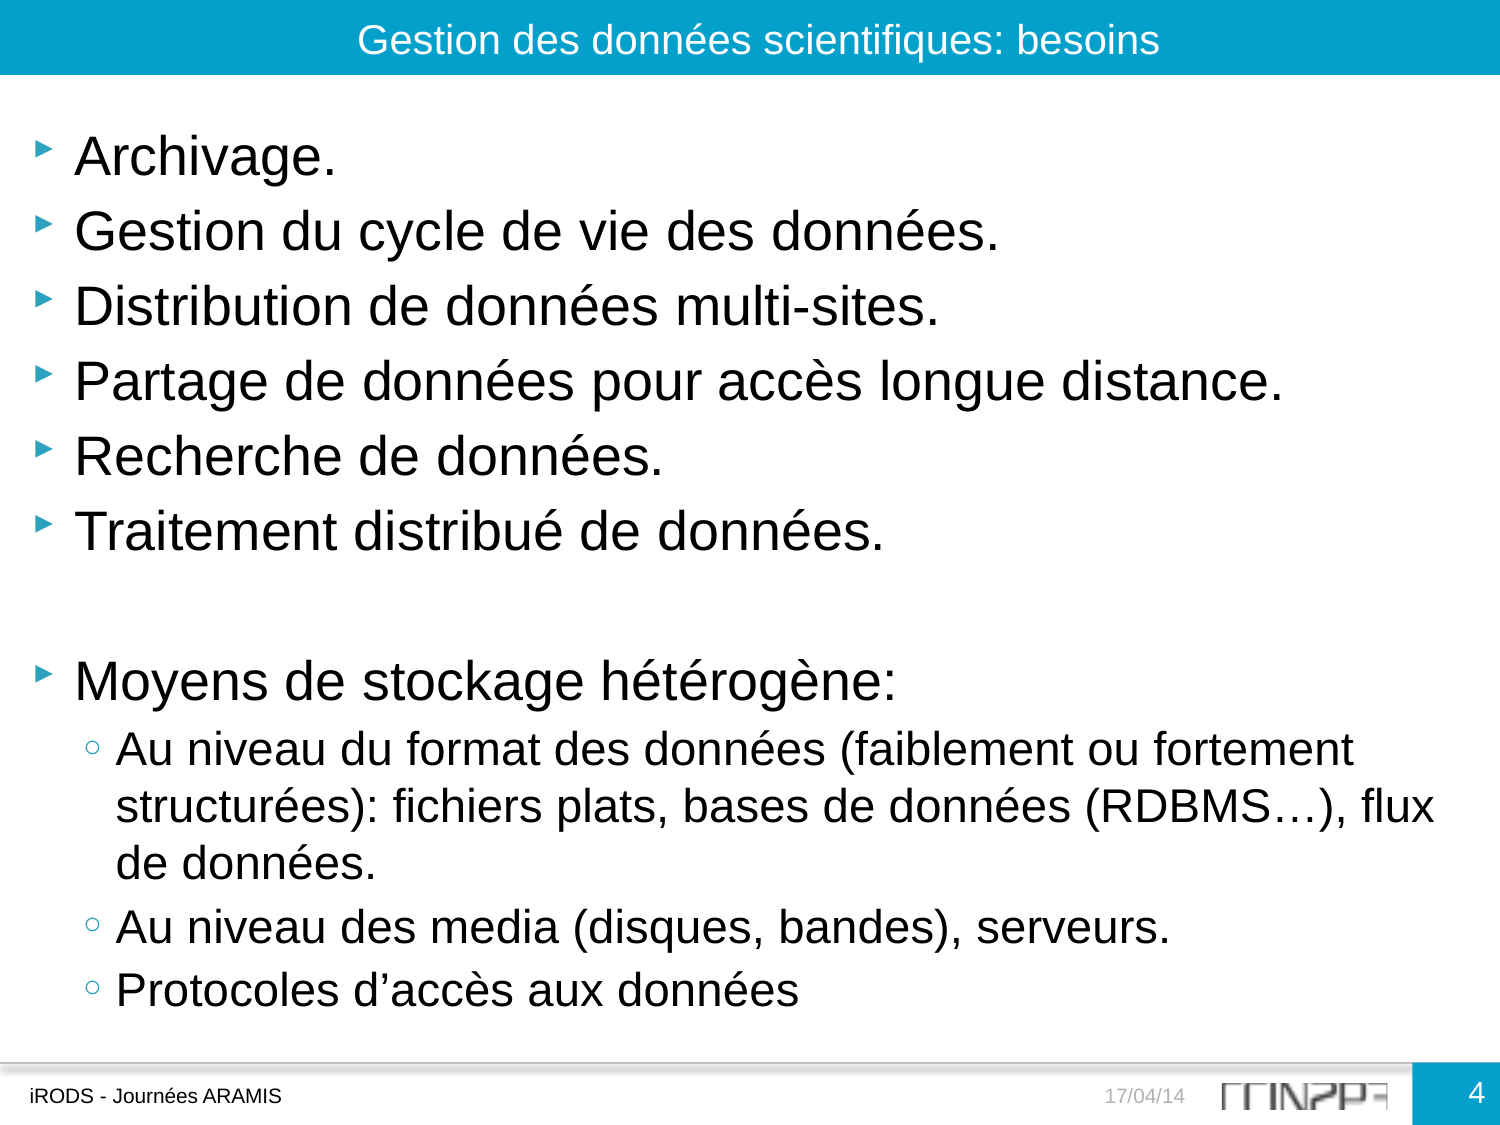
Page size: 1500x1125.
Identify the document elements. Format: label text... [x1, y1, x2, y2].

footer iRODS - Journées ARAMIS [0, 1065, 1062, 1125]
list Archivage. Gestion du cycle de vie des données. Distribution de données multi-sites. Partage de données pour accès longue distance. Recherche de données. Traitement distribué de données. Moyens de stockage hétérogène: Au niveau du format des données (faiblement ou fortement structurées): fichiers plats, bases de données (RDBMS…), flux de données. Au niveau des media (disques, bandes), serveurs. Protocoles d’accès aux données [0, 112, 1500, 1030]
list Gestion des données scientifiques: besoins [0, 0, 1500, 75]
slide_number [1062, 1065, 1200, 1125]
slide_number 4 [1412, 1062, 1500, 1125]
